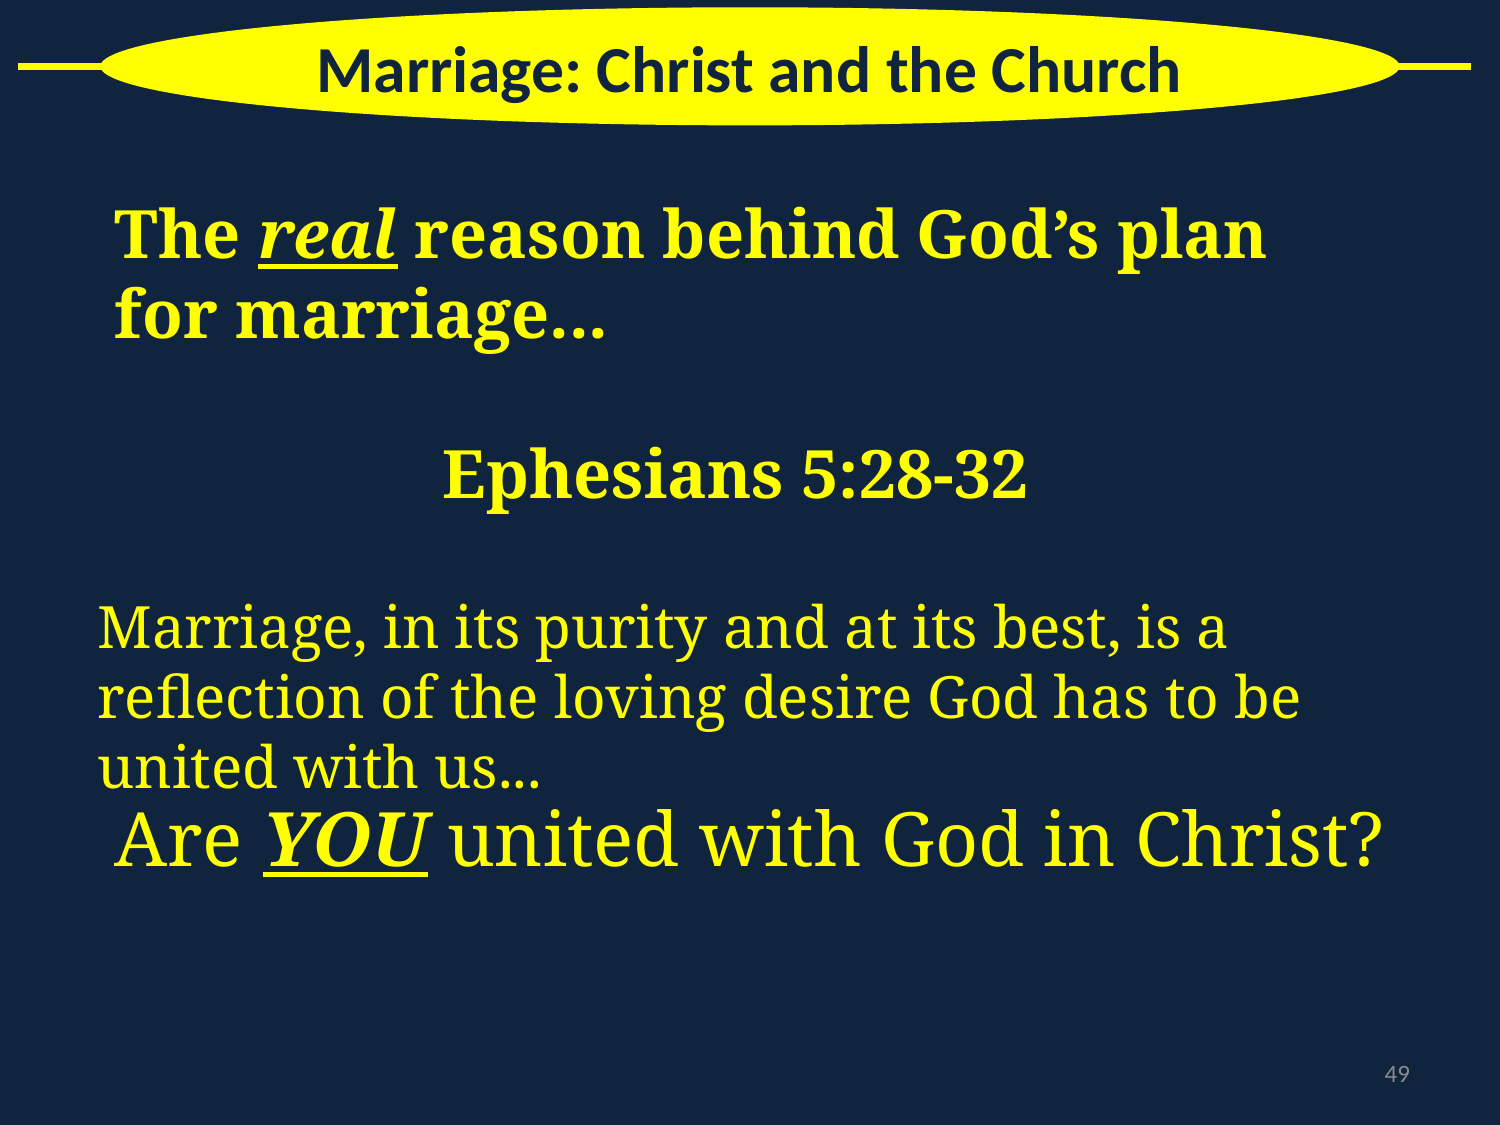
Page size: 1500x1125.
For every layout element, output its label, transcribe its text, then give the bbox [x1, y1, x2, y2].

text_box Marriage, in its purity and at its best, is a reflection of the loving desire God has to be united with us... [82, 583, 1447, 783]
text_box Marriage: Christ and the Church [102, 74, 1398, 128]
text_box The real reason behind God’s plan for marriage... Ephesians 5:28-32 [100, 184, 1400, 520]
text_box Marriage: Christ and the Church [98, 5, 1402, 65]
text_box Are YOU united with God in Christ? [0, 783, 1500, 889]
slide_number 49 [1074, 1042, 1425, 1103]
